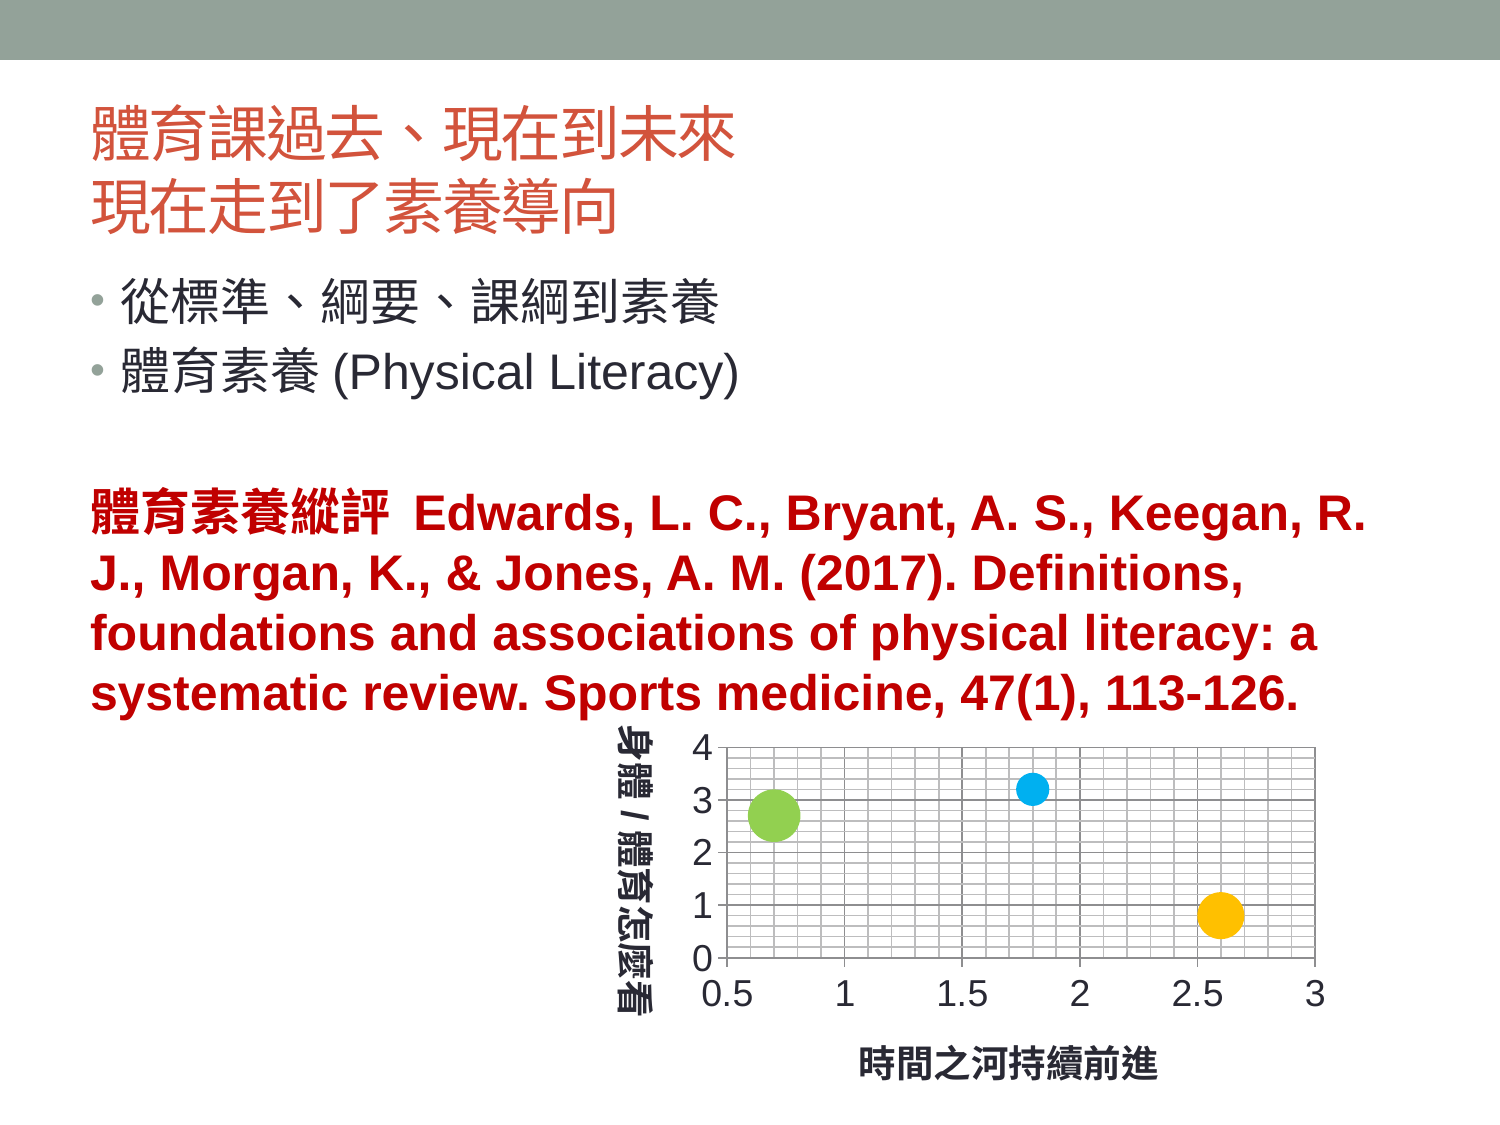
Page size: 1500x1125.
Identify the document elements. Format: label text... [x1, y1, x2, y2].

title 體育課過去、現在到未來 現在走到了素養導向 [75, 87, 1425, 250]
chart [572, 717, 1341, 1125]
list 從標準、綱要、課綱到素養 體育素養(Physical Literacy) 體育素養縱評 Edwards, L. C., Bryant, A. S., Keegan, R. J., Morgan, K., & Jones, A. M. (2017). Definitions, foundations and associations of physical literacy: a systematic review. Sports medicine, 47(1), 113-126. [75, 262, 1425, 1063]
